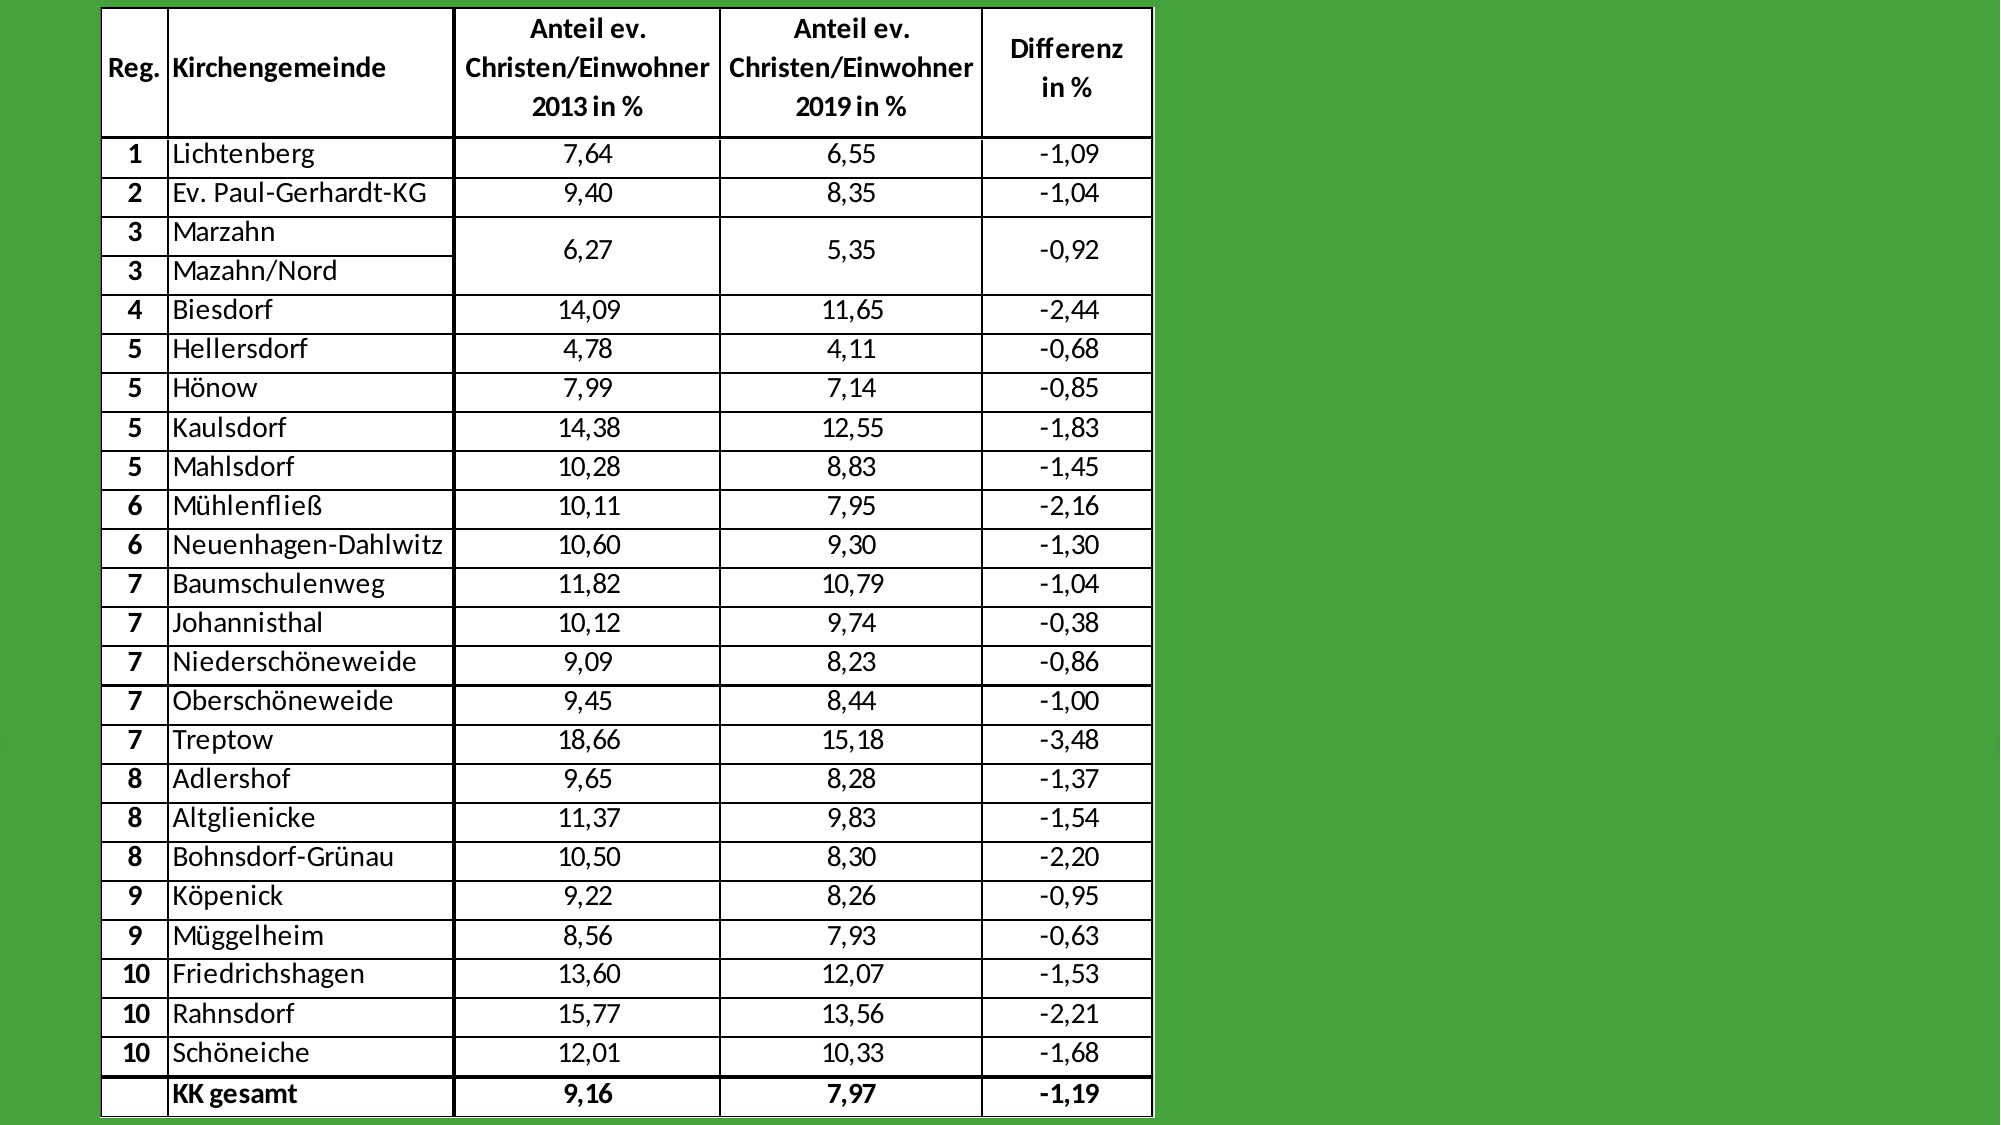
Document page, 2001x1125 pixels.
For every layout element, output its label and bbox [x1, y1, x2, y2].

text_box [100, 6, 1156, 1119]
picture [0, 0, 2000, 1125]
